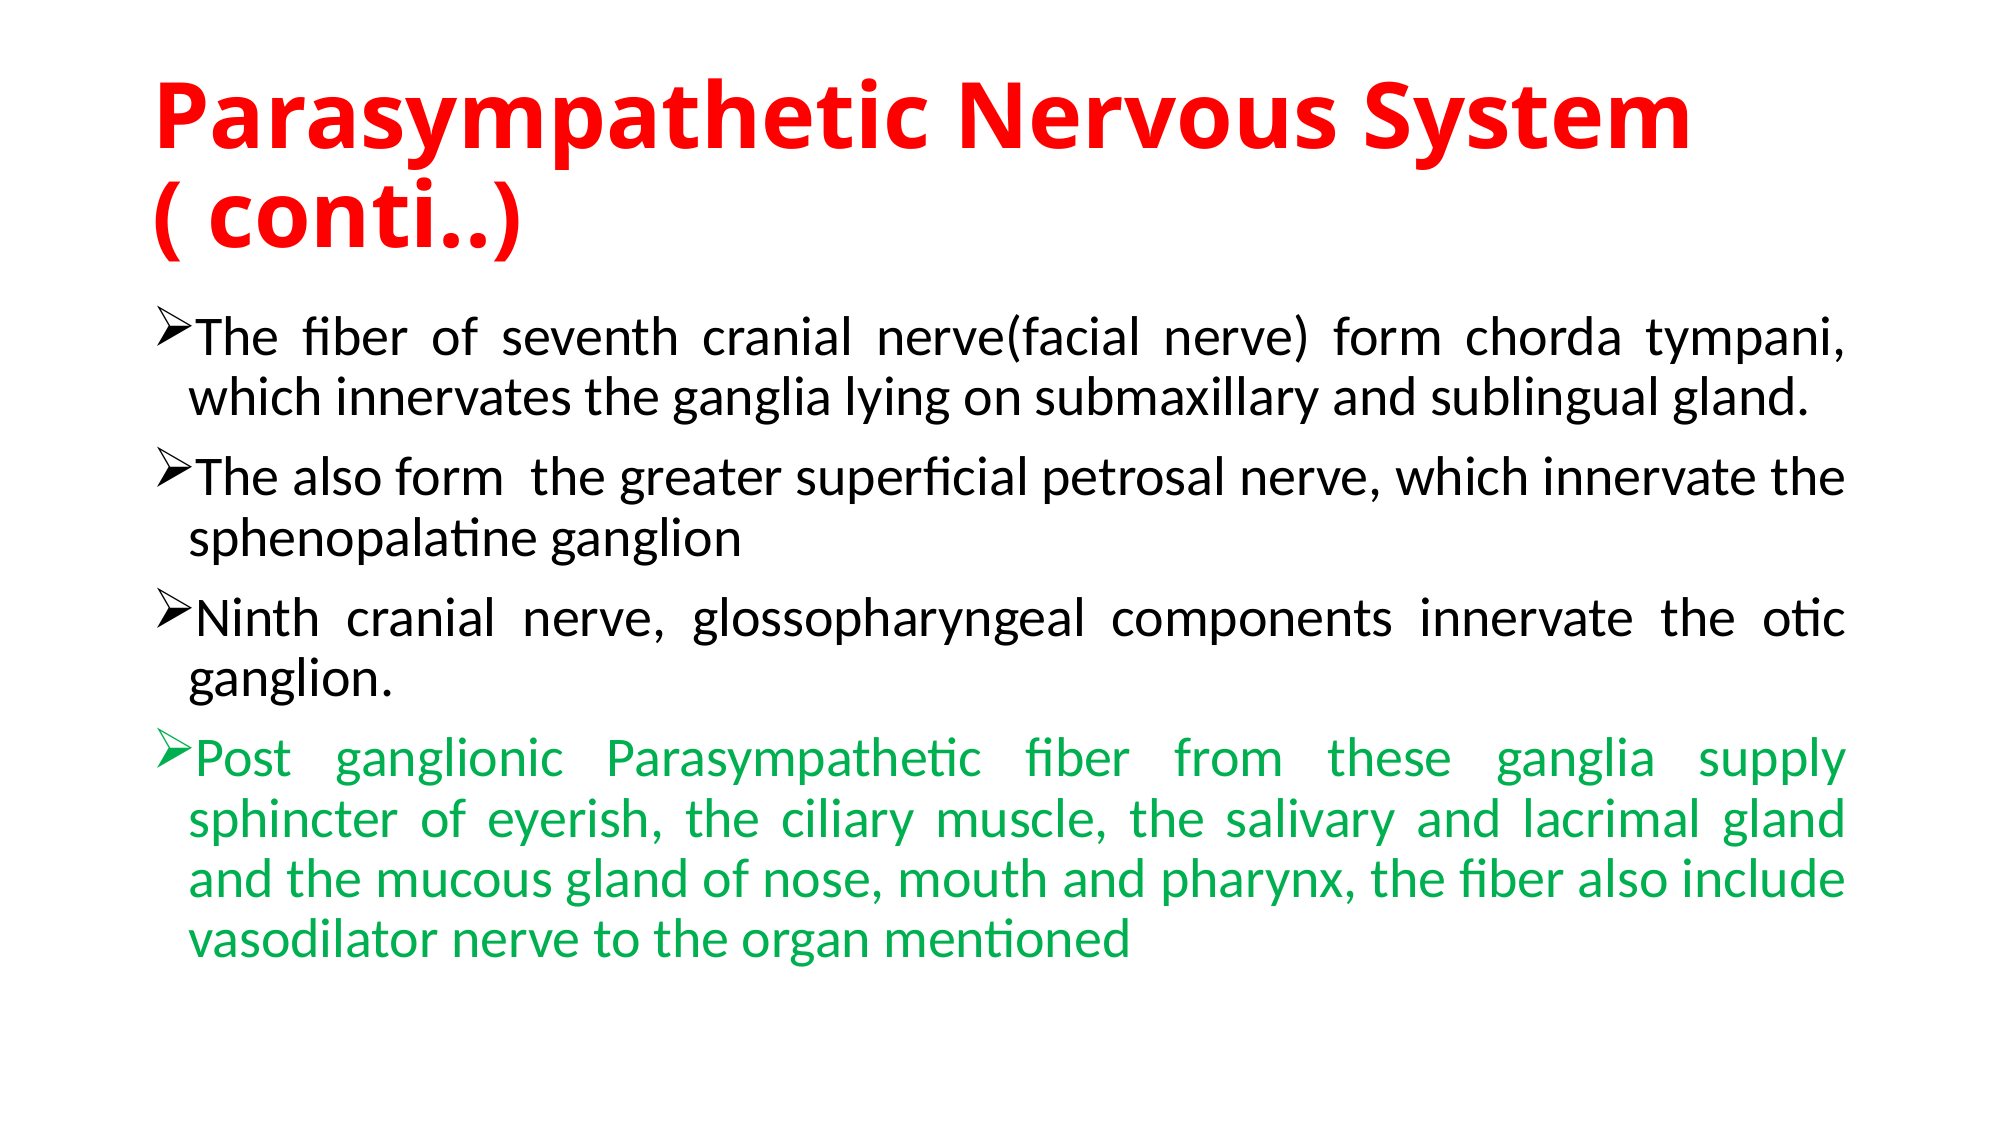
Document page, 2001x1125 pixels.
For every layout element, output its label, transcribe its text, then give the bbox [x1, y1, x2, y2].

list The fiber of seventh cranial nerve(facial nerve) form chorda tympani, which innervates the ganglia lying on submaxillary and sublingual gland. The also form the greater superficial petrosal nerve, which innervate the sphenopalatine ganglion Ninth cranial nerve, glossopharyngeal components innervate the otic ganglion. Post ganglionic Parasympathetic fiber from these ganglia supply sphincter of eyerish, the ciliary muscle, the salivary and lacrimal gland and the mucous gland of nose, mouth and pharynx, the fiber also include vasodilator nerve to the organ mentioned [137, 299, 1863, 1014]
title Parasympathetic Nervous System ( conti..) [137, 59, 1863, 278]
